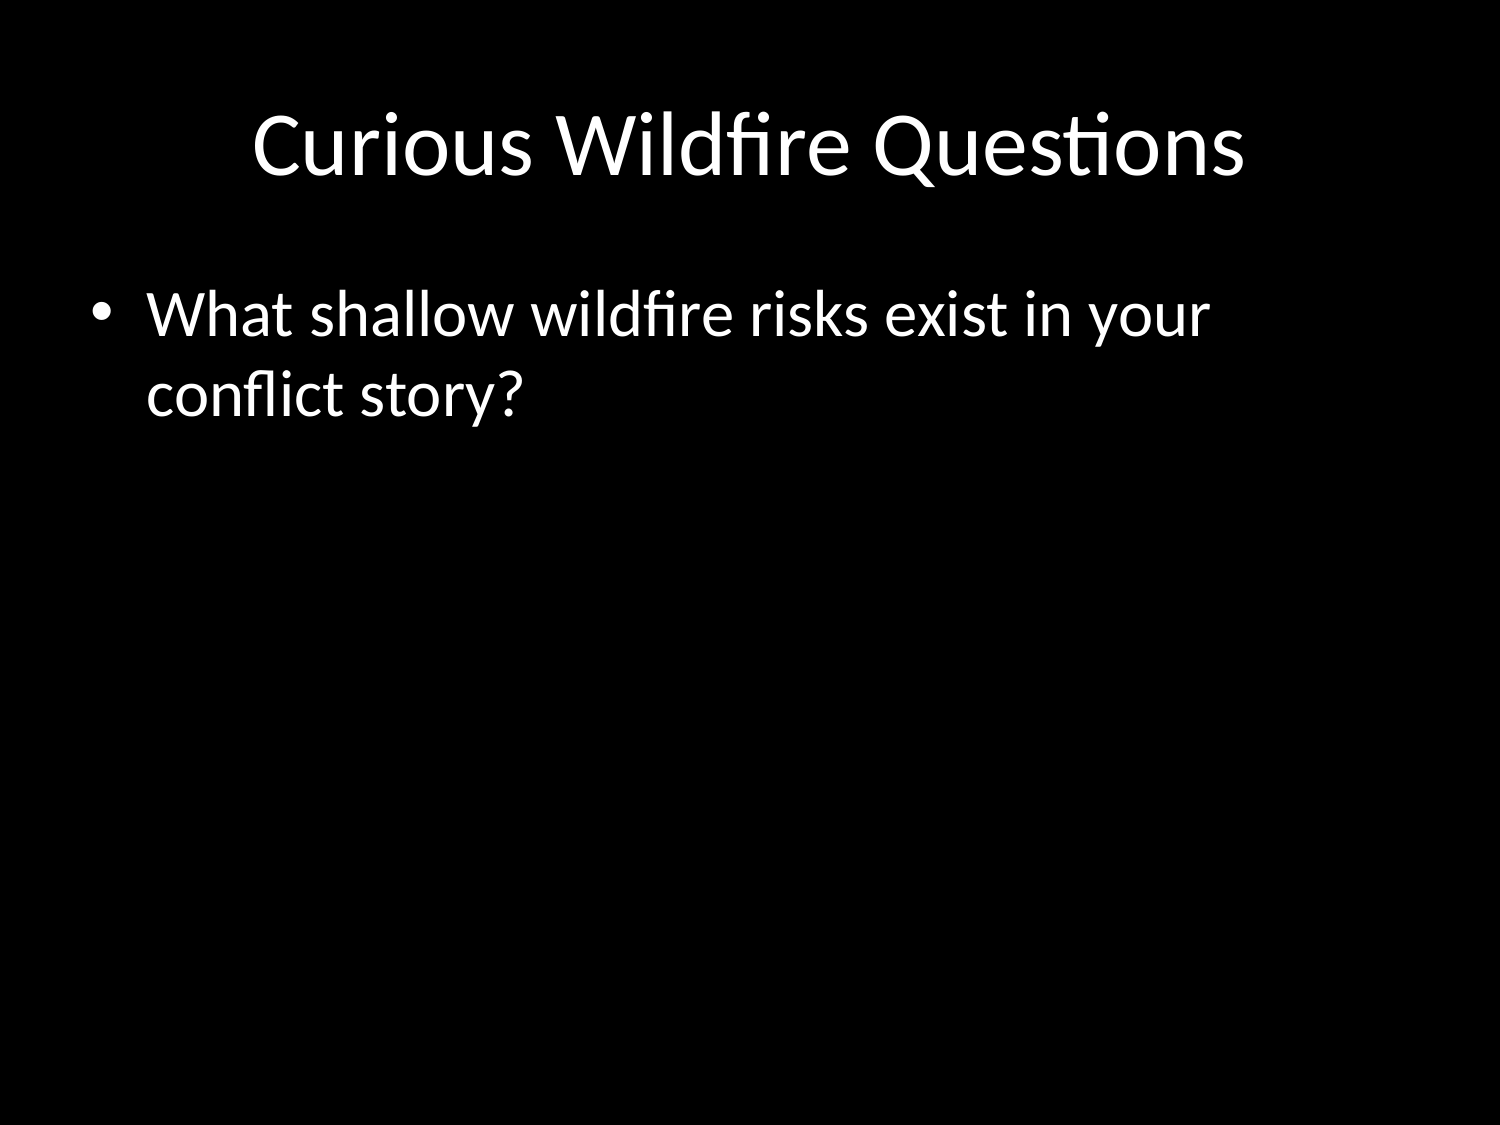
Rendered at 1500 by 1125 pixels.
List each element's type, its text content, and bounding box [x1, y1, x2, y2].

list What shallow wildfire risks exist in your conflict story? [75, 262, 1425, 1005]
title Curious Wildfire Questions [75, 45, 1425, 233]
